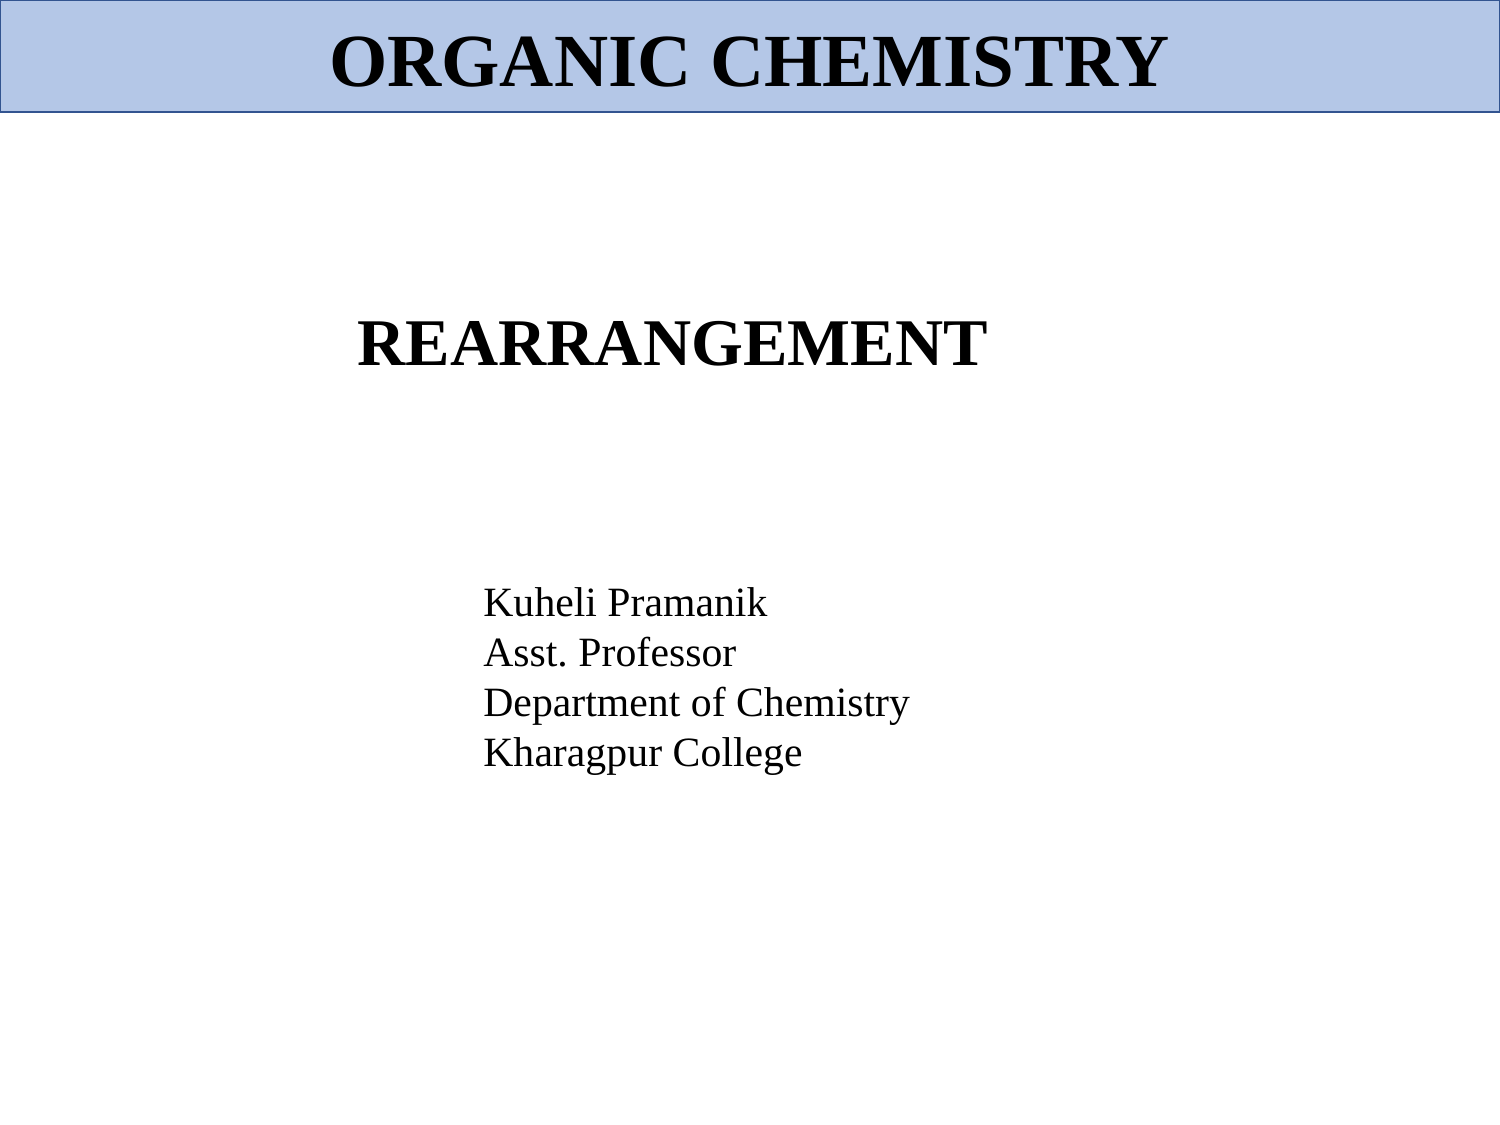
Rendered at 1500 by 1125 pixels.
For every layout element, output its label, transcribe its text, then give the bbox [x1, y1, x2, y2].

text_box Kuheli Pramanik Asst. Professor Department of Chemistry Kharagpur College [468, 567, 926, 783]
text_box ORGANIC CHEMISTRY [0, 0, 1500, 113]
text_box REARRANGEMENT [342, 291, 1004, 387]
